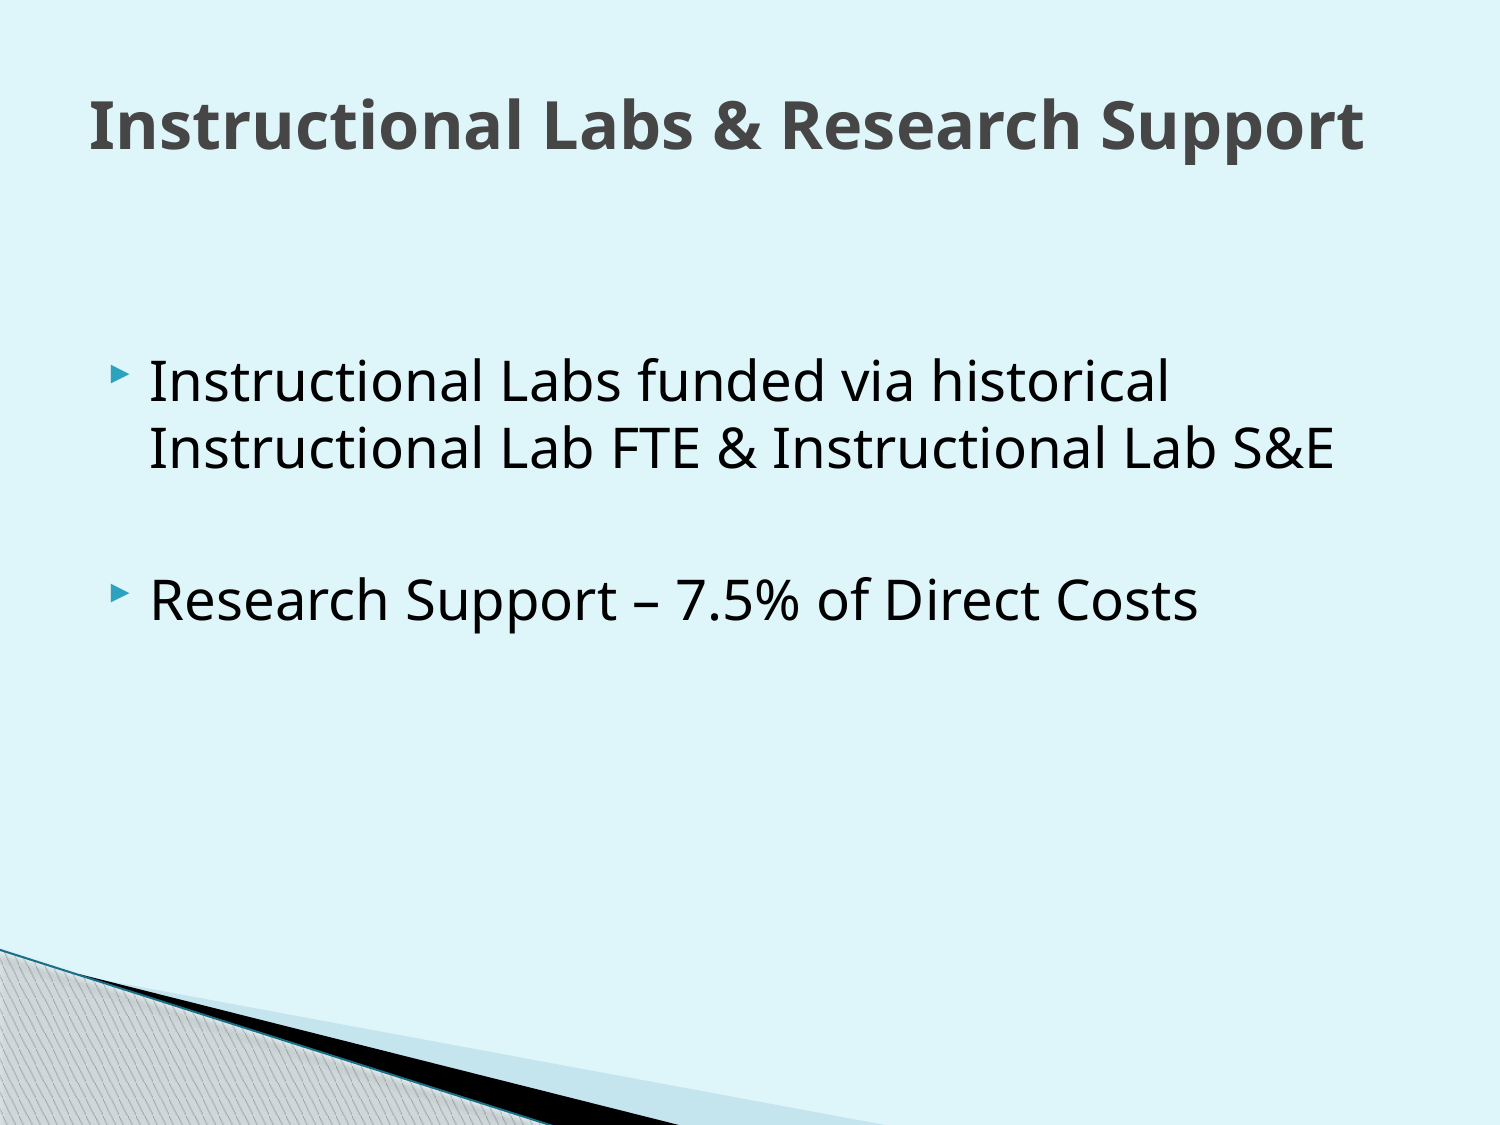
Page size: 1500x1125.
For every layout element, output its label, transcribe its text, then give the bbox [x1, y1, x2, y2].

title Instructional Labs & Research Support [75, 45, 1463, 200]
list Instructional Labs funded via historical Instructional Lab FTE & Instructional Lab S&E Research Support – 7.5% of Direct Costs [75, 337, 1425, 1000]
